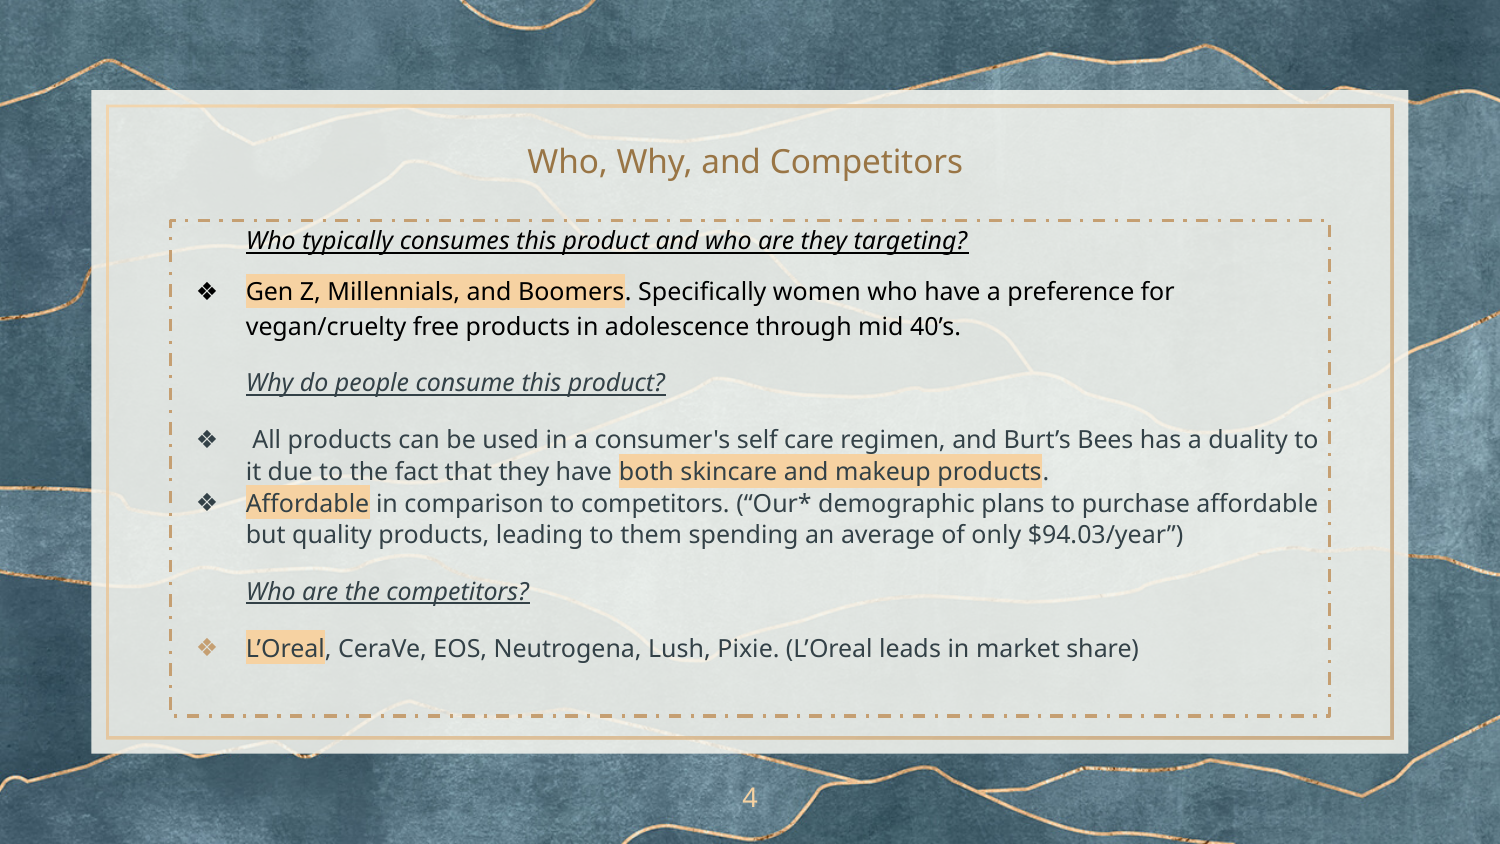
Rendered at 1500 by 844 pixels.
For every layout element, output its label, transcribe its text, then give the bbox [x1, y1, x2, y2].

slide_number ‹#› [705, 753, 795, 844]
title Who, Why, and Competitors [170, 105, 1330, 220]
list Who typically consumes this product and who are they targeting? Gen Z, Millennials, and Boomers. Specifically women who have a preference for vegan/cruelty free products in adolescence through mid 40’s. Why do people consume this product? All products can be used in a consumer's self care regimen, and Burt’s Bees has a duality to it due to the fact that they have both skincare and makeup products. Affordable in comparison to competitors. (“Our* demographic plans to purchase affordable but quality products, leading to them spending an average of only $94.03/year”) Who are the competitors? L’Oreal, CeraVe, EOS, Neutrogena, Lush, Pixie. (L’Oreal leads in market share) [170, 220, 1330, 717]
picture [0, 0, 1500, 844]
